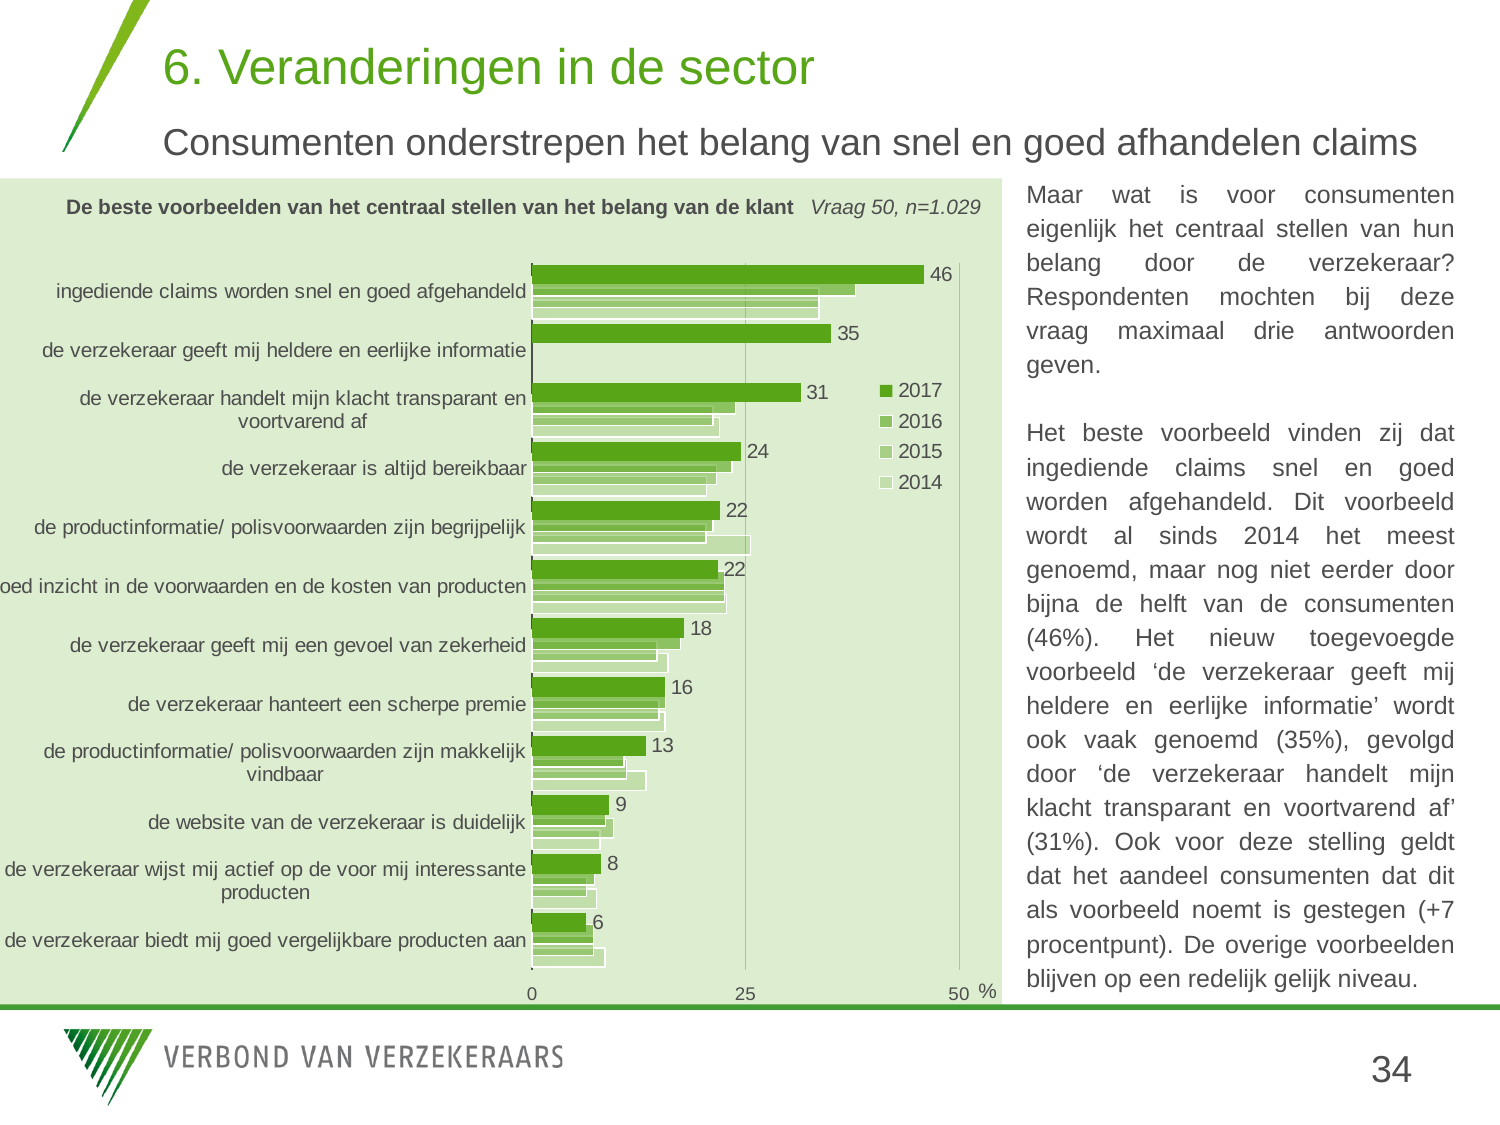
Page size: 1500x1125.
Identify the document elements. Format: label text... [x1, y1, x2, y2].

title 6. Veranderingen in de sector Consumenten onderstrepen het belang van snel en goed afhandelen claims [162, 26, 1436, 163]
picture [63, 1021, 563, 1106]
picture [62, 0, 150, 152]
chart [0, 241, 985, 1006]
slide_number 34 [1274, 1044, 1413, 1095]
text_box Vraag 50, n=1.029 [820, 186, 996, 226]
text_box De beste voorbeelden van het centraal stellen van het belang van de klant [40, 186, 820, 226]
text_box [0, 176, 1004, 970]
text_box Maar wat is voor consumenten eigenlijk het centraal stellen van hun belang door de verzekeraar? Respondenten mochten bij deze vraag maximaal drie antwoorden geven. Het beste voorbeeld vinden zij dat ingediende claims snel en goed worden afgehandeld. Dit voorbeeld wordt al sinds 2014 het meest genoemd, maar nog niet eerder door bijna de helft van de consumenten (46%). Het nieuw toegevoegde voorbeeld ‘de verzekeraar geeft mij heldere en eerlijke informatie’ wordt ook vaak genoemd (35%), gevolgd door ‘de verzekeraar handelt mijn klacht transparant en voortvarend af’ (31%). Ook voor deze stelling geldt dat het aandeel consumenten dat dit als voorbeeld noemt is gestegen (+7 procentpunt). De overige voorbeelden blijven op een redelijk gelijk niveau. [1011, 166, 1471, 1000]
text_box % [986, 970, 1012, 1011]
